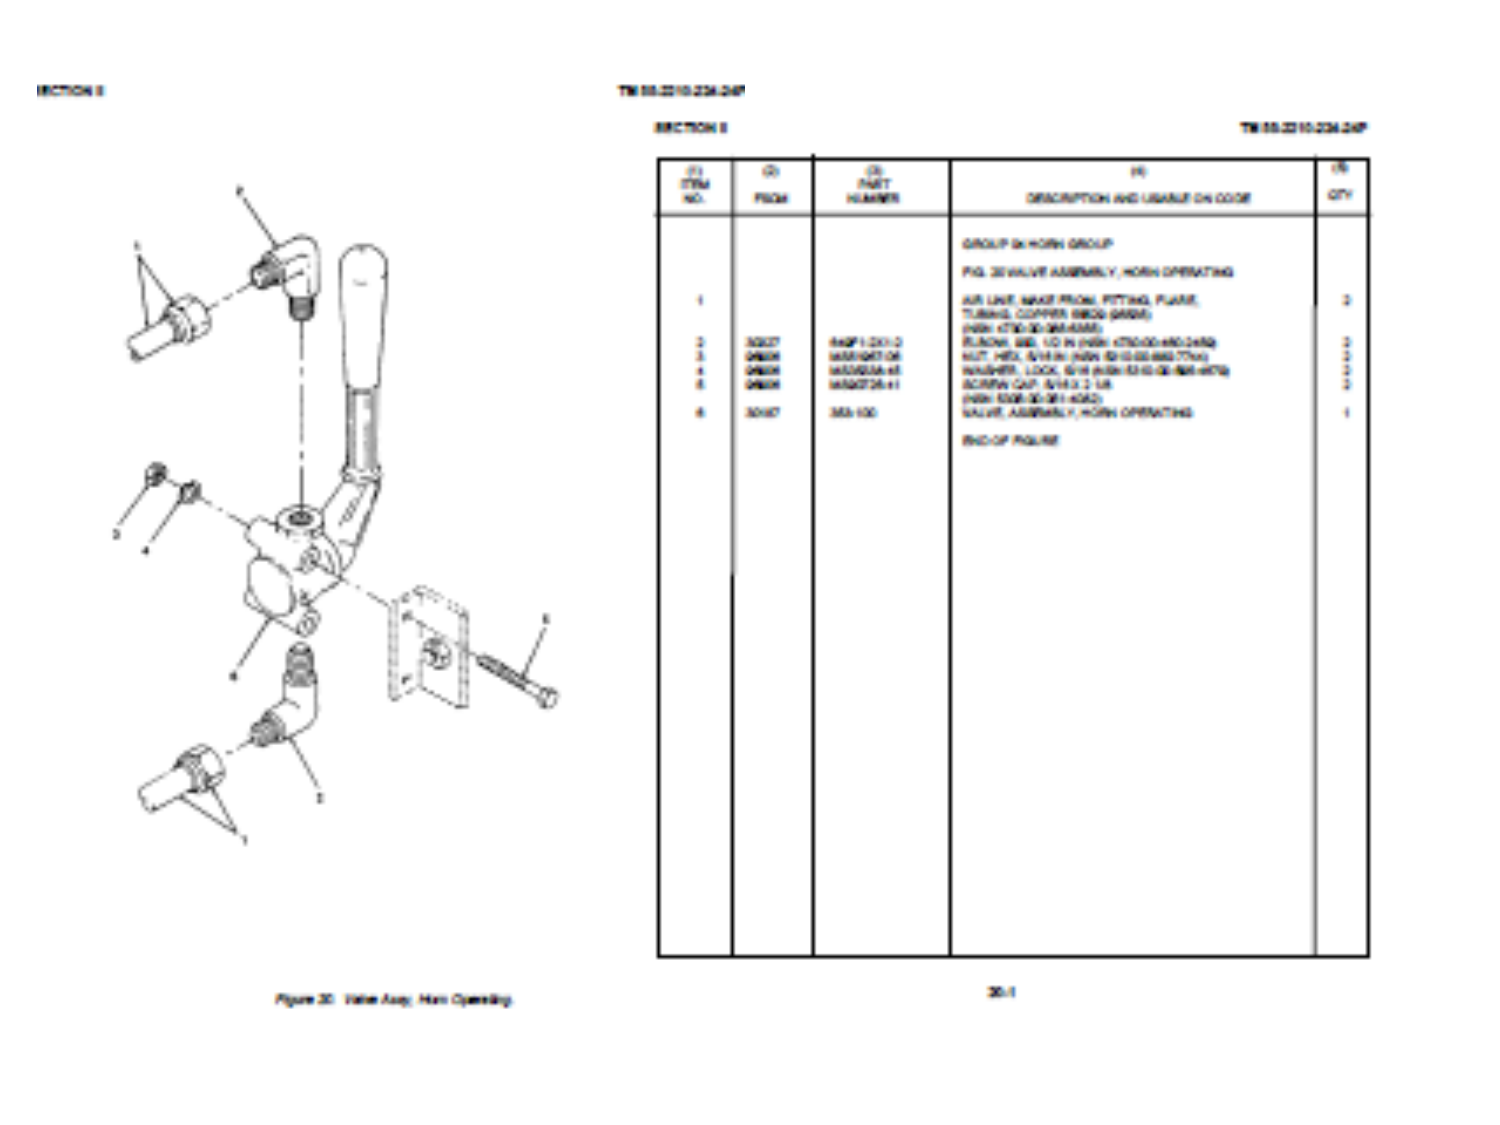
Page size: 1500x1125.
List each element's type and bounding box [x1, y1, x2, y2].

picture [37, 62, 1410, 1023]
